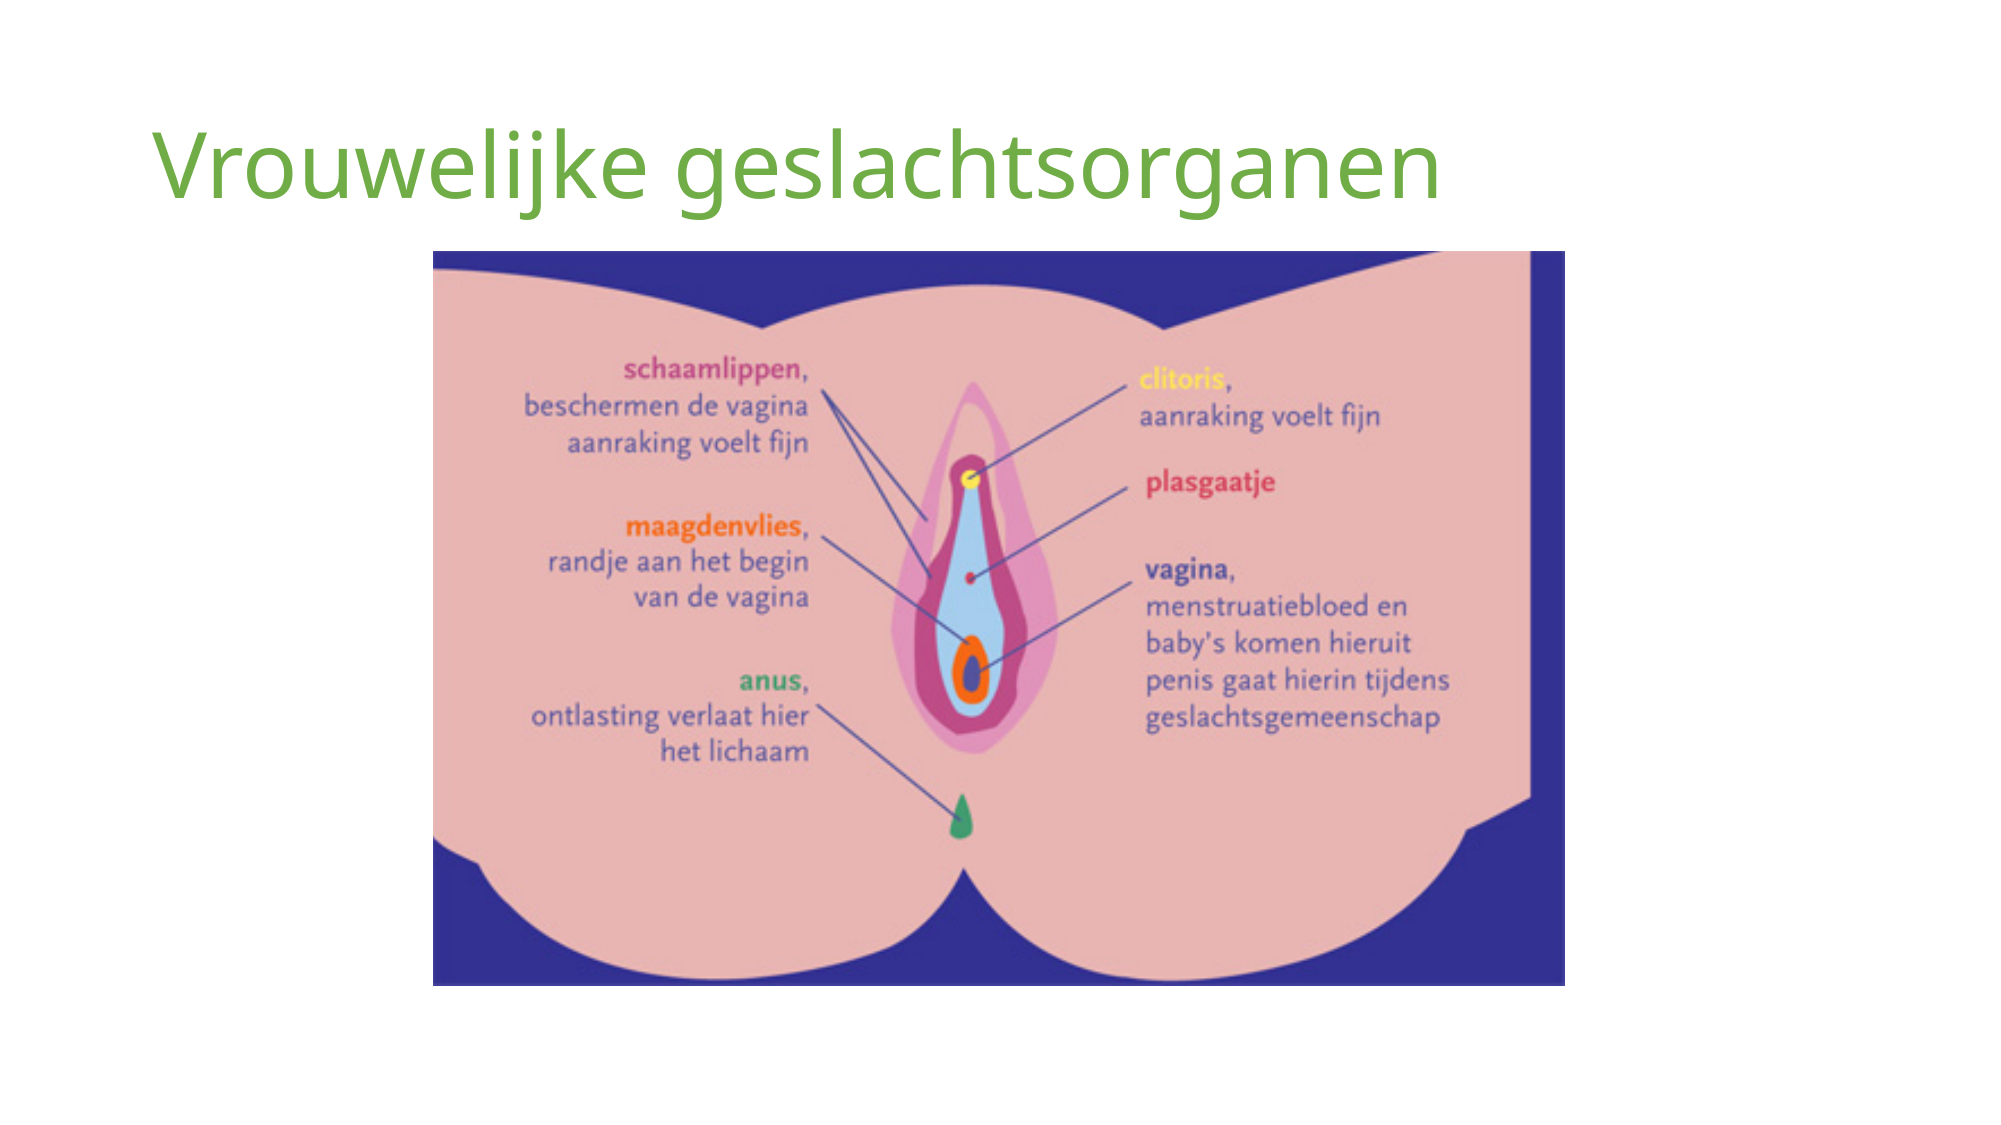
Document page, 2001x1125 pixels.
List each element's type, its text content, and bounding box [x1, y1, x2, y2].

picture [432, 251, 1565, 986]
title Vrouwelijke geslachtsorganen [137, 59, 1863, 278]
